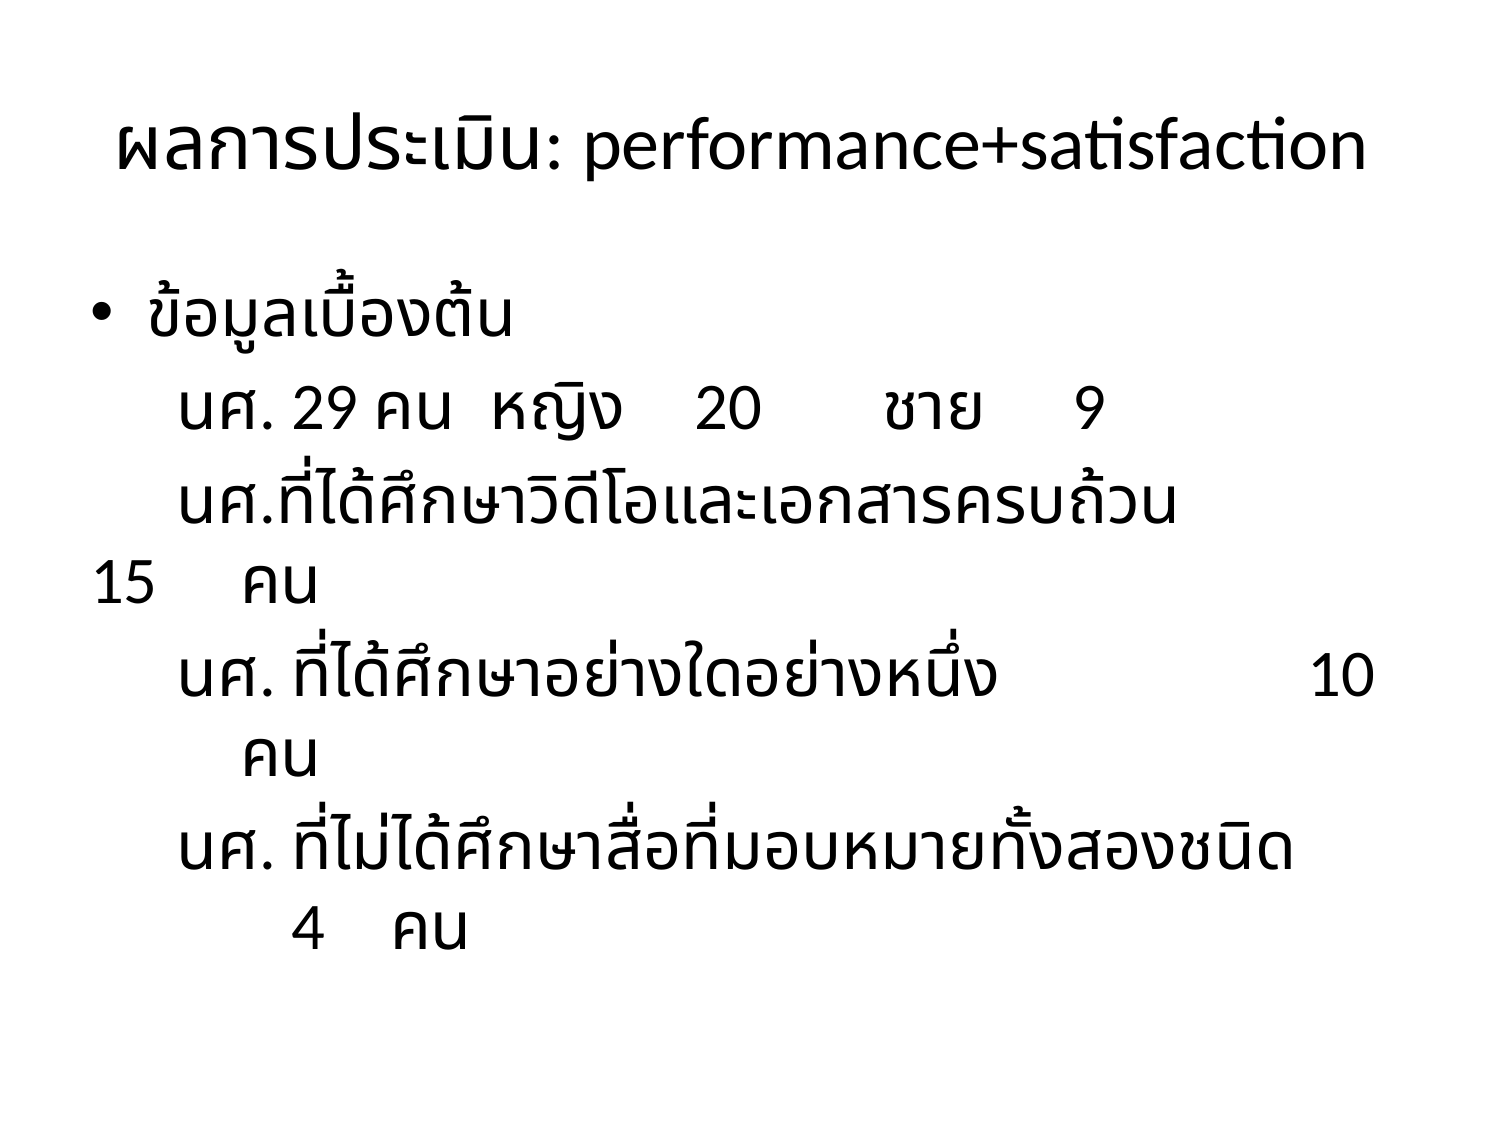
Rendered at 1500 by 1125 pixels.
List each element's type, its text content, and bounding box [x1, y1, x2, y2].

title ผลการประเมิน: performance+satisfaction [75, 45, 1425, 233]
list ข้อมูลเบื้องต้น นศ. 29 คน หญิง 20 ชาย 9 นศ.ที่ได้ศึกษาวิดีโอและเอกสารครบถ้วน 15 คน นศ. ที่ได้ศึกษาอย่างใดอย่างหนึ่ง 10 คน นศ. ที่ไม่ได้ศึกษาสื่อที่มอบหมายทั้งสองชนิด 4 คน [75, 262, 1425, 1005]
